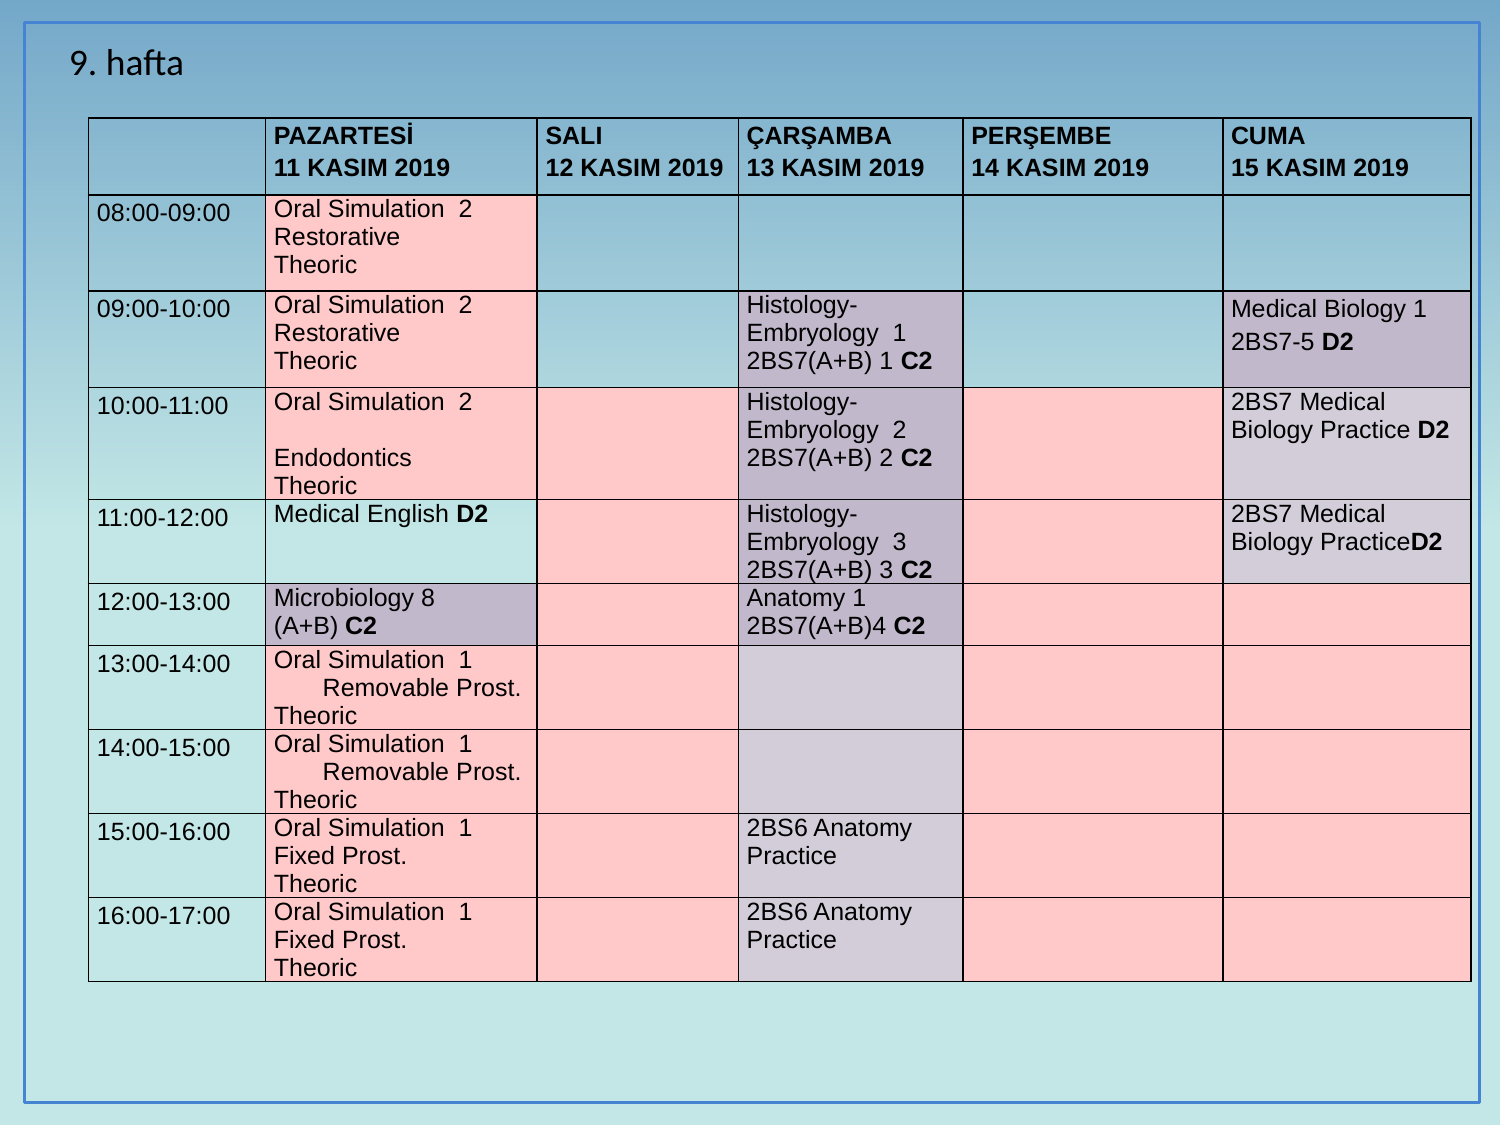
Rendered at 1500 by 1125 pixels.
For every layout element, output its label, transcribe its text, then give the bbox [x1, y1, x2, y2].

table_header CUMA 15 KASIM 2019 [1224, 119, 1470, 194]
table_cell 2BS6 Anatomy Practice [739, 814, 962, 897]
table_cell Histology-Embryology 3 2BS7(A+B) 3 C2 [739, 500, 962, 583]
table_cell [739, 730, 962, 813]
table_cell 16:00-17:00 [89, 898, 265, 981]
table_cell 12:00-13:00 [89, 584, 265, 645]
table_cell 11:00-12:00 [89, 500, 265, 583]
table_cell [538, 292, 738, 387]
table_cell [1224, 814, 1470, 897]
table_cell 08:00-09:00 [89, 196, 265, 290]
table_cell 2BS6 Anatomy Practice [739, 898, 962, 981]
table_header [89, 119, 265, 194]
table_cell Medical Biology 1 2BS7-5 D2 [1224, 292, 1470, 387]
table_cell [739, 646, 962, 729]
table_header PERŞEMBE 14 KASIM 2019 [964, 119, 1222, 194]
table_cell [538, 814, 738, 897]
table_cell [1224, 584, 1470, 645]
table_cell [1224, 196, 1470, 290]
table_cell [538, 388, 738, 499]
table_cell Oral Simulation 1 Fixed Prost. Theoric [266, 814, 536, 897]
table_cell [538, 196, 738, 290]
table_cell [538, 500, 738, 583]
table_cell [964, 196, 1222, 290]
table_cell [538, 584, 738, 645]
table_cell [964, 292, 1222, 387]
table_cell 10:00-11:00 [89, 388, 265, 499]
table_cell 2BS7 Medical Biology PracticeD2 [1224, 500, 1470, 583]
table_cell Anatomy 1 2BS7(A+B)4 C2 [739, 584, 962, 645]
table_cell [1224, 730, 1470, 813]
table_cell [964, 500, 1222, 583]
table_header SALI 12 KASIM 2019 [538, 119, 738, 194]
table_cell Oral Simulation 2 Restorative Theoric [266, 196, 536, 290]
table_cell Microbiology 8 (A+B) C2 [266, 584, 536, 645]
table_cell [964, 898, 1222, 981]
table_cell 09:00-10:00 [89, 292, 265, 387]
table_cell [1224, 898, 1470, 981]
table_cell Oral Simulation 2 Endodontics Theoric [266, 388, 536, 499]
table_cell Histology-Embryology 1 2BS7(A+B) 1 C2 [739, 292, 962, 387]
table_cell [739, 196, 962, 290]
table_cell [538, 646, 738, 729]
table_cell [538, 730, 738, 813]
table_cell [964, 814, 1222, 897]
table_cell Oral Simulation 1 Removable Prost. Theoric [266, 646, 536, 729]
table_cell 13:00-14:00 [89, 646, 265, 729]
table_cell 2BS7 Medical Biology Practice D2 [1224, 388, 1470, 499]
table_cell Oral Simulation 1 Removable Prost. Theoric [266, 730, 536, 813]
table_cell 15:00-16:00 [89, 814, 265, 897]
table_cell 14:00-15:00 [89, 730, 265, 813]
text_box 9. hafta [54, 30, 200, 91]
table_cell [1224, 646, 1470, 729]
table_header ÇARŞAMBA 13 KASIM 2019 [739, 119, 962, 194]
table_cell Oral Simulation 2 Restorative Theoric [266, 292, 536, 387]
table_cell Oral Simulation 1 Fixed Prost. Theoric [266, 898, 536, 981]
table_cell [964, 646, 1222, 729]
table_cell [538, 898, 738, 981]
table_cell Histology-Embryology 2 2BS7(A+B) 2 C2 [739, 388, 962, 499]
table_header PAZARTESİ 11 KASIM 2019 [266, 119, 536, 194]
table_cell Medical English D2 [266, 500, 536, 583]
table_cell [964, 388, 1222, 499]
table_cell [964, 730, 1222, 813]
table_cell [964, 584, 1222, 645]
